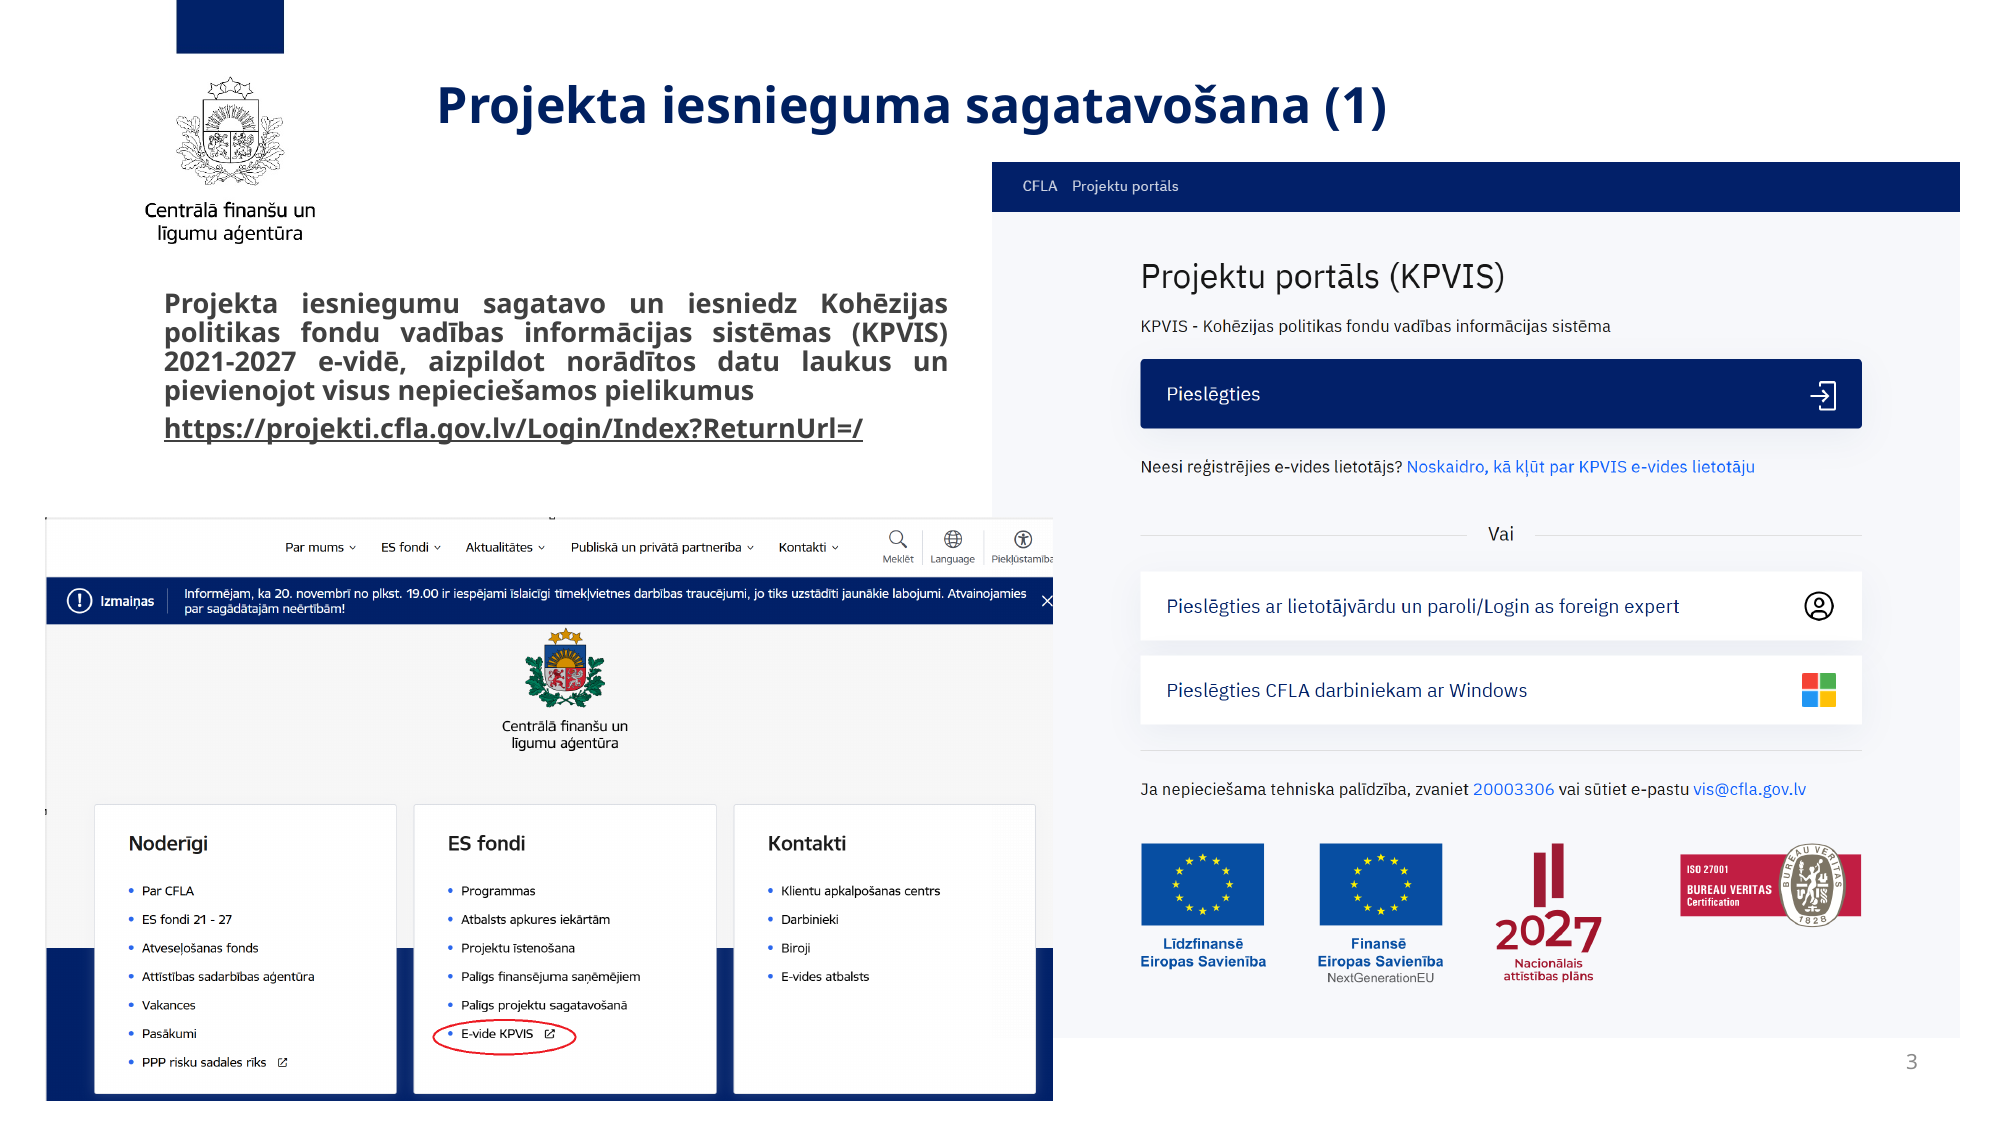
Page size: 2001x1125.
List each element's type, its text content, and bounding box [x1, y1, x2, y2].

picture [45, 162, 1960, 1102]
text_box Projekta iesniegumu sagatavo un iesniedz Kohēzijas politikas fondu vadības informācijas sistēmas (KPVIS) 2021-2027 e-vidē, aizpildot norādītos datu laukus un pievienojot visus nepieciešamos pielikumus https://projekti.cfla.gov.lv/Login/Index?ReturnUrl=/ [148, 282, 964, 516]
title Projekta iesnieguma sagatavošana (1)​ [421, 62, 1867, 233]
slide_number 3 [1866, 1046, 1934, 1088]
picture [92, 0, 368, 276]
